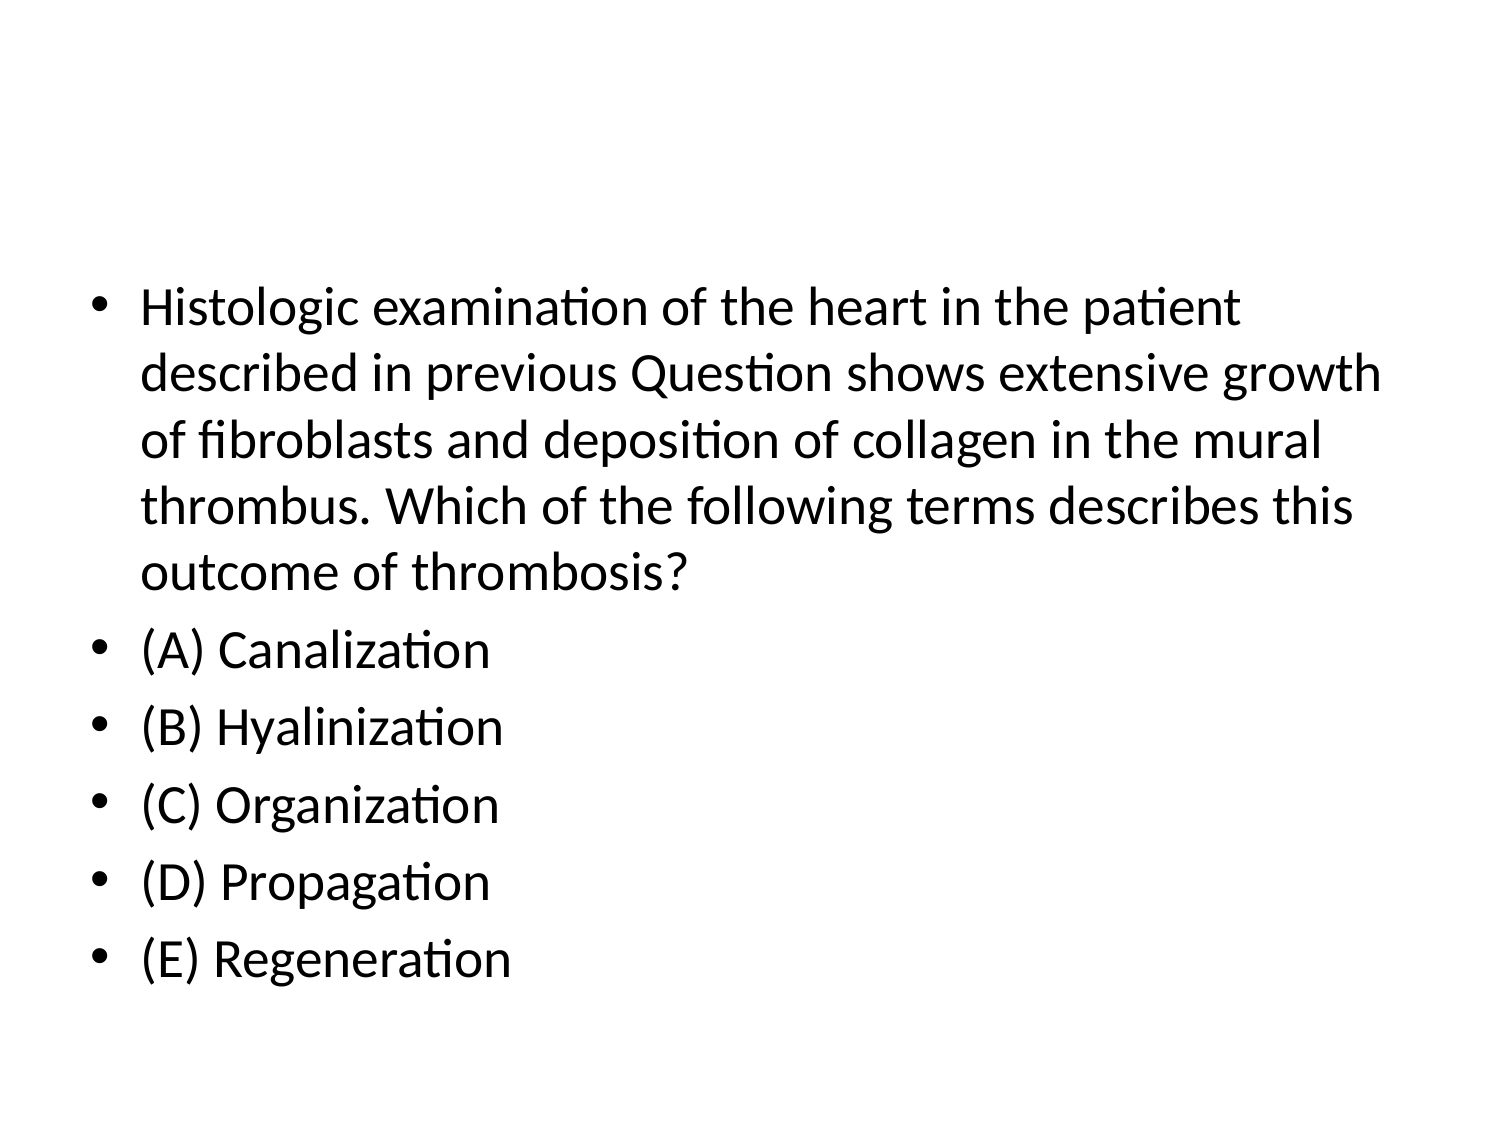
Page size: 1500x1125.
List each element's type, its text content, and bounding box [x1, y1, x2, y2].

list Histologic examination of the heart in the patient described in previous Question shows extensive growth of fibroblasts and deposition of collagen in the mural thrombus. Which of the following terms describes this outcome of thrombosis? (A) Canalization (B) Hyalinization (C) Organization (D) Propagation (E) Regeneration [75, 262, 1425, 1005]
